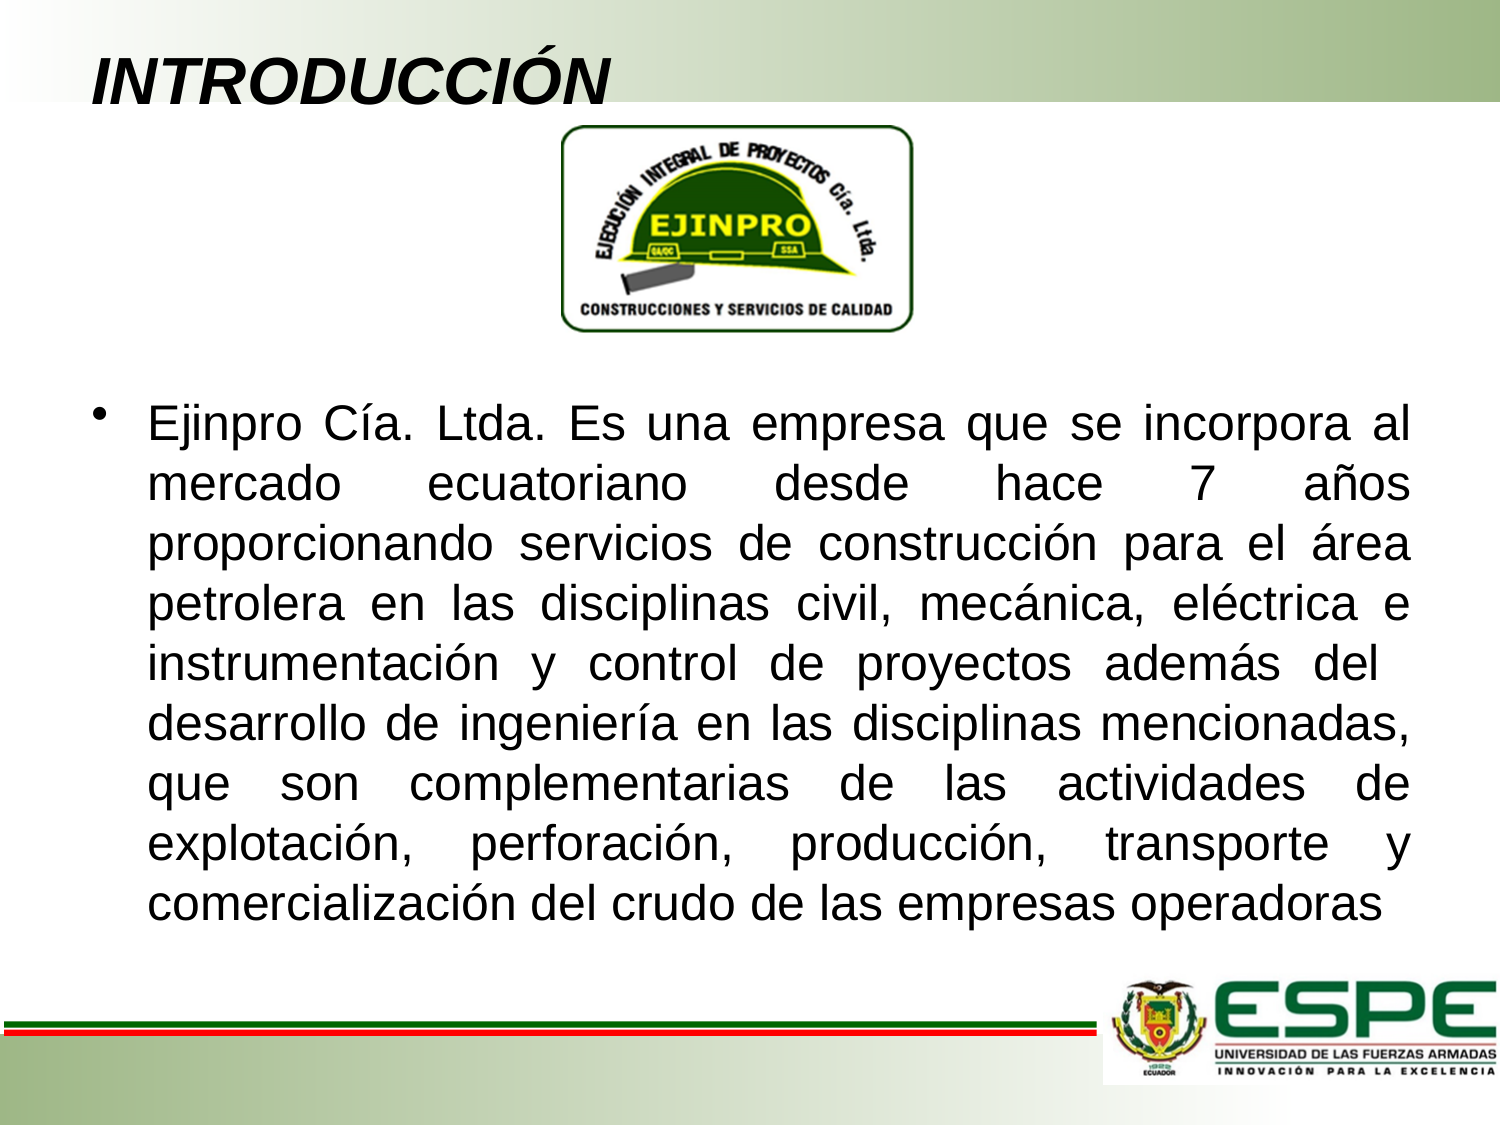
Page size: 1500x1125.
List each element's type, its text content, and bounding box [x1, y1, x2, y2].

title INTRODUCCIÓN [76, 30, 1427, 219]
picture [1103, 963, 1500, 1085]
list Ejinpro Cía. Ltda. Es una empresa que se incorpora al mercado ecuatoriano desde hace 7 años proporcionando servicios de construcción para el área petrolera en las disciplinas civil, mecánica, eléctrica e instrumentación y control de proyectos además del desarrollo de ingeniería en las disciplinas mencionadas, que son complementarias de las actividades de explotación, perforación, producción, transporte y comercialización del crudo de las empresas operadoras [76, 382, 1427, 1125]
picture [560, 125, 915, 334]
